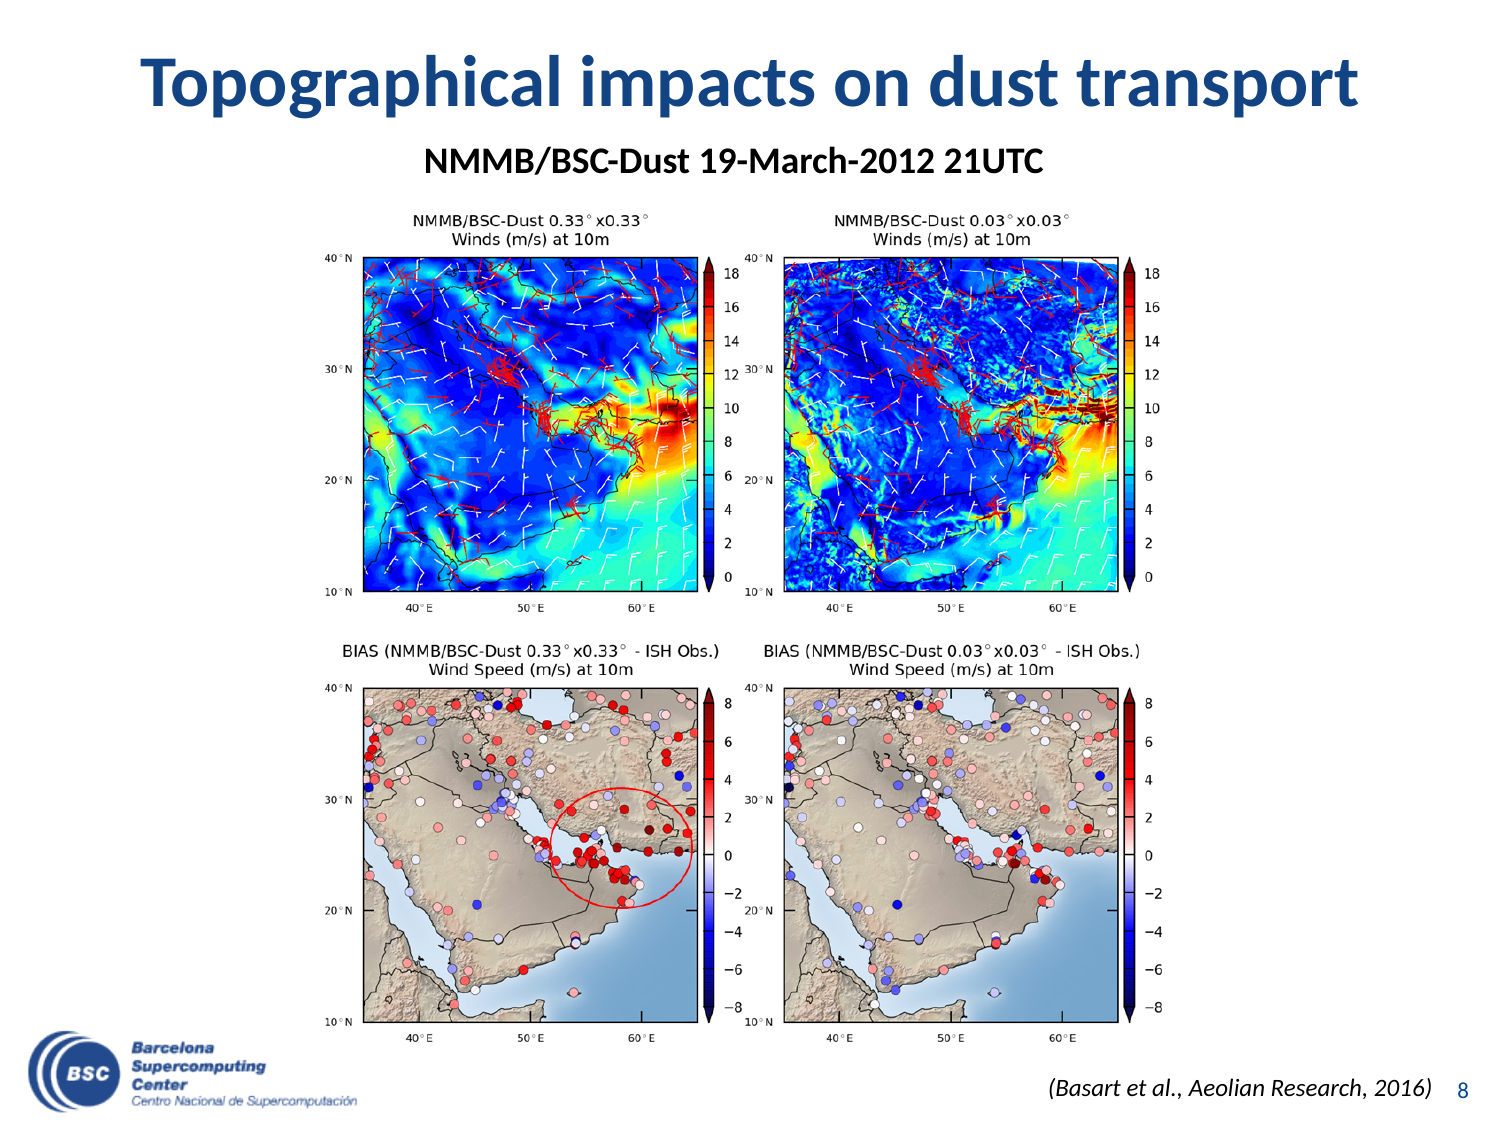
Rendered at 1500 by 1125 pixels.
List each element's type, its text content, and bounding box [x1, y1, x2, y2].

picture [0, 194, 1164, 1125]
text_box Topographical impacts on dust transport [19, 35, 1483, 174]
text_box (Basart et al., Aeolian Research, 2016) [879, 1063, 1448, 1109]
text_box NMMB/BSC-Dust 19-March-2012 21UTC [384, 128, 1083, 188]
slide_number 8 [1411, 1042, 1484, 1111]
